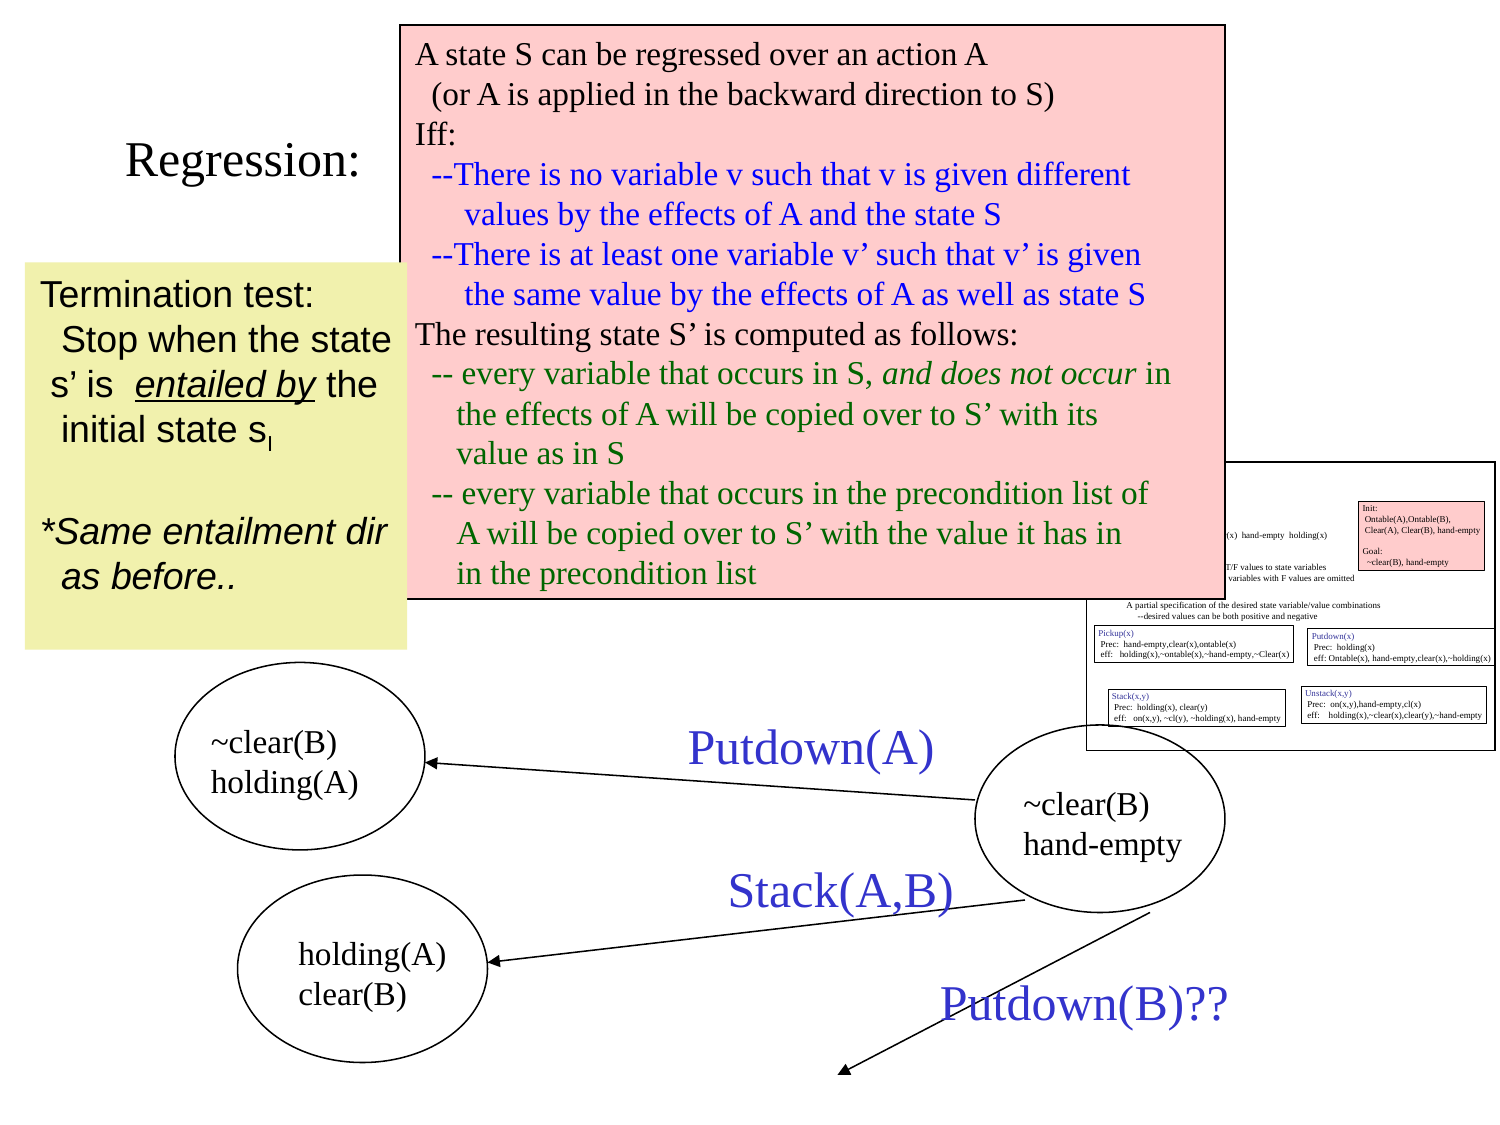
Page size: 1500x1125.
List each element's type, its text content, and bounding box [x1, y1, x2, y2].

text_box Termination test: Stop when the state s’ is entailed by the initial state sI *Same entailment dir as before.. [24, 262, 408, 650]
text_box [975, 725, 1225, 913]
picture [1087, 462, 1495, 751]
text_box Stack(A,B) [712, 849, 969, 925]
text_box Regression: [109, 119, 377, 195]
text_box Putdown(B)?? [924, 962, 1244, 1038]
text_box [425, 757, 672, 780]
text_box [488, 925, 811, 968]
text_box [837, 1029, 924, 1075]
text_box [174, 662, 425, 850]
text_box Putdown(A) [672, 706, 950, 782]
text_box A state S can be regressed over an action A (or A is applied in the backward direction to S) Iff: --There is no variable v such that v is given different values by the effects of A and the state S --There is at least one variable v’ such that v’ is given the same value by the effects of A as well as state S The resulting state S’ is computed as follows: -- every variable that occurs in S, and does not occur in the effects of A will be copied over to S’ with its value as in S -- every variable that occurs in the precondition list of A will be copied over to S’ with the value it has in in the precondition list [399, 24, 1225, 599]
text_box [237, 875, 488, 1063]
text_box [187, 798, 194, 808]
